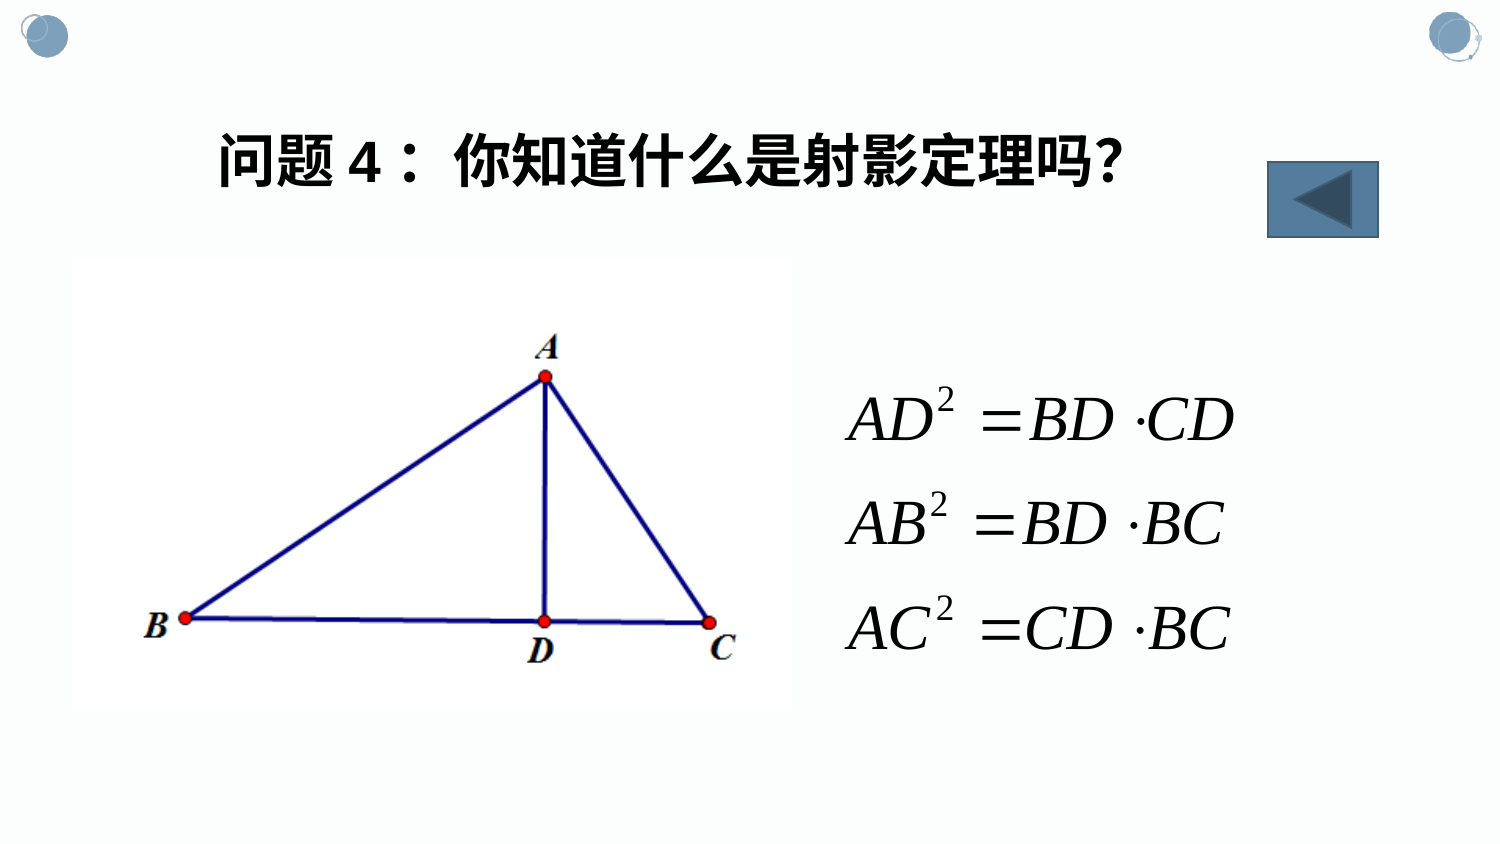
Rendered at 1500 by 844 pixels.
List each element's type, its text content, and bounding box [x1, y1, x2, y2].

text_box 问题4：你知道什么是射影定理吗？ [203, 116, 1329, 272]
picture [1411, 0, 1500, 73]
picture [72, 257, 792, 710]
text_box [833, 367, 1246, 663]
text_box [1267, 161, 1379, 238]
picture [0, 0, 89, 73]
